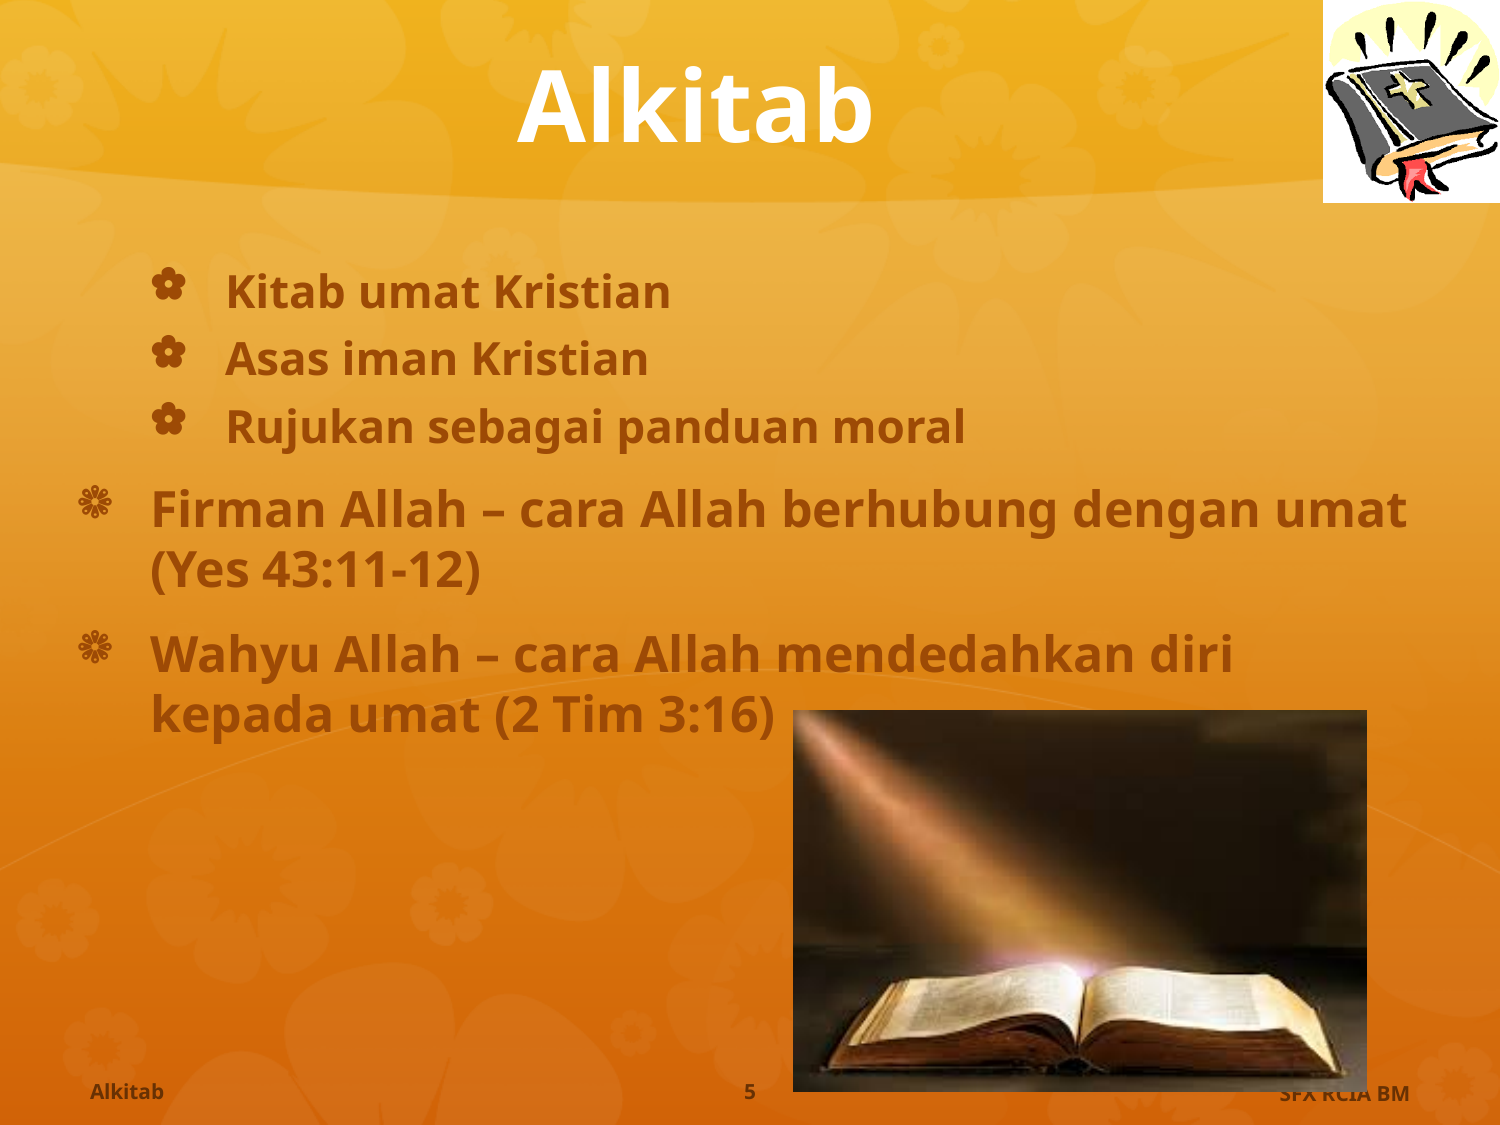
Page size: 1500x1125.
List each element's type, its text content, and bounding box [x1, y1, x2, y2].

title Alkitab [75, 14, 1319, 203]
list Kitab umat Kristian Asas iman Kristian Rujukan sebagai panduan moral Firman Allah – cara Allah berhubung dengan umat (Yes 43:11-12) Wahyu Allah – cara Allah mendedahkan diri kepada umat (2 Tim 3:16) [75, 262, 1425, 1063]
footer Alkitab [75, 1062, 600, 1123]
slide_number SFX RCIA BM [900, 1062, 1425, 1123]
slide_number 5 [706, 1062, 794, 1123]
picture [0, 0, 1500, 1125]
